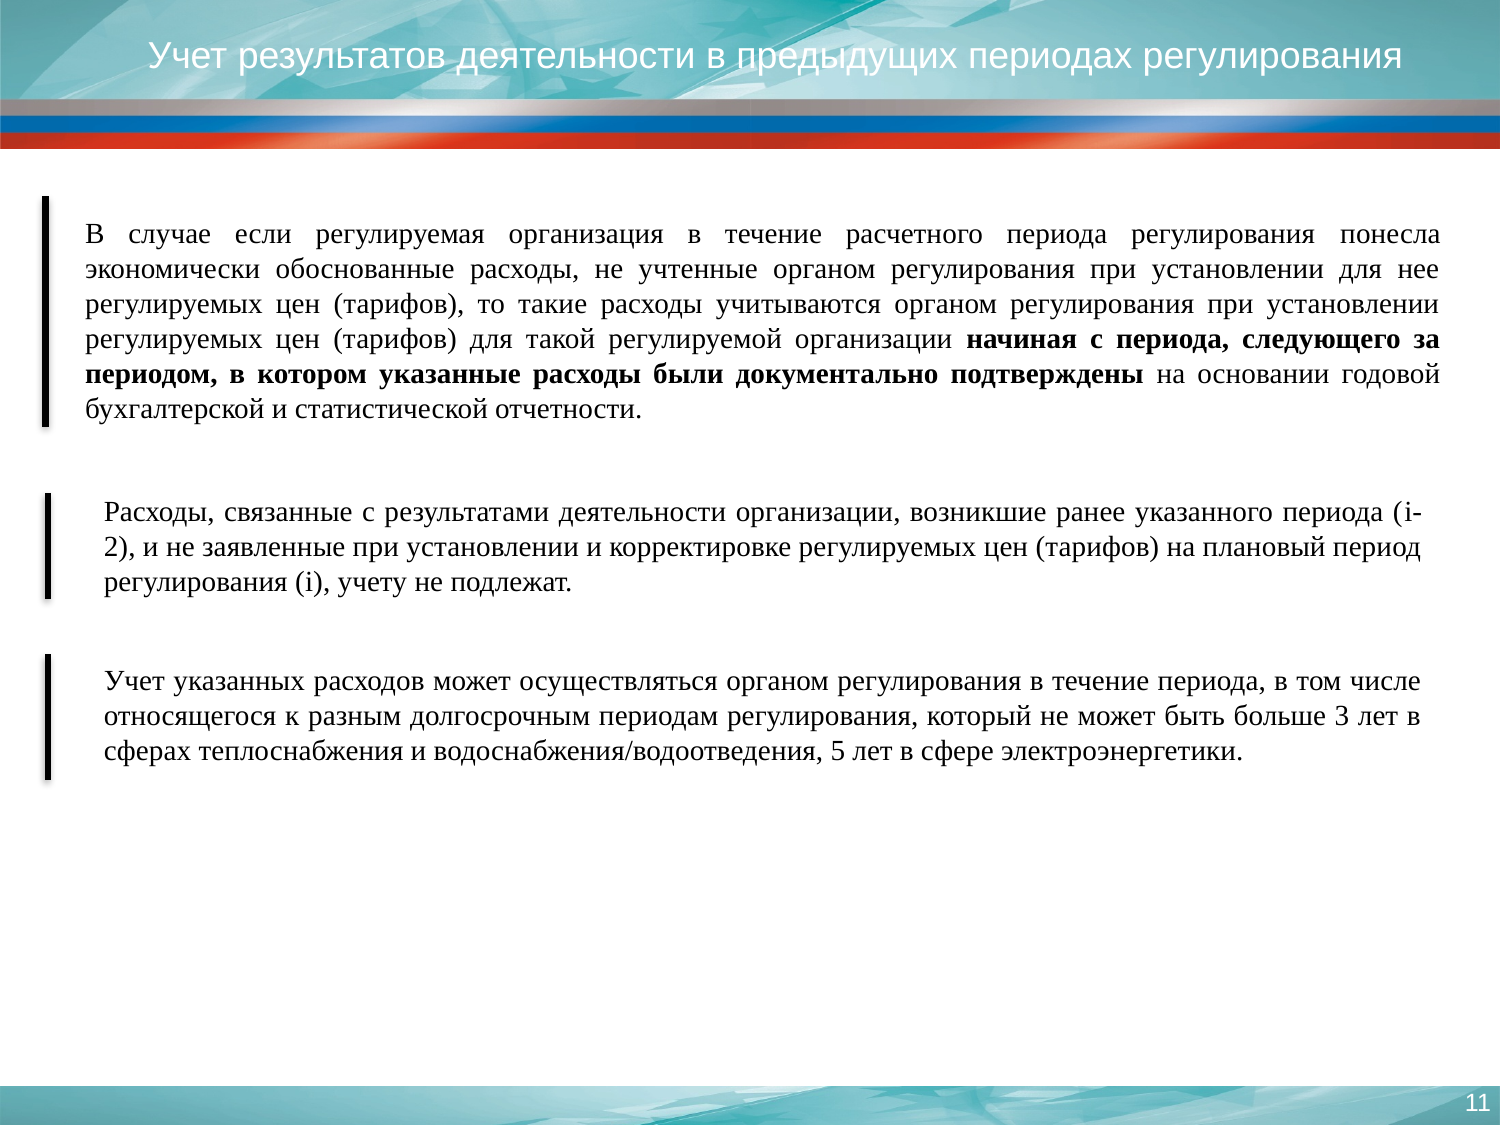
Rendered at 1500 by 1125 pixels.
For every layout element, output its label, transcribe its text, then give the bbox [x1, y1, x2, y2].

text_box Расходы, связанные с результатами деятельности организации, возникшие ранее указанного периода (i-2), и не заявленные при установлении и корректировке регулируемых цен (тарифов) на плановый период регулирования (i), учету не подлежат. [89, 485, 1437, 605]
title Учет результатов деятельности организации [70, 104, 1421, 207]
text_box В случае если регулируемая организация в течение расчетного периода регулирования понесла экономически обоснованные расходы, не учтенные органом регулирования при установлении для нее регулируемых цен (тарифов), то такие расходы учитываются органом регулирования при установлении регулируемых цен (тарифов) для такой регулируемой организации начиная с периода, следующего за периодом, в котором указанные расходы были документально подтверждены на основании годовой бухгалтерской и статистической отчетности. [70, 207, 1456, 432]
slide_number 11 [1155, 1079, 1500, 1125]
picture [0, 0, 1500, 149]
picture [0, 1086, 1155, 1125]
text_box Учет результатов деятельности в предыдущих периодах регулирования [70, 23, 1481, 84]
text_box Учет указанных расходов может осуществляться органом регулирования в течение периода, в том числе относящегося к разным долгосрочным периодам регулирования, который не может быть больше 3 лет в сферах теплоснабжения и водоснабжения/водоотведения, 5 лет в сфере электроэнергетики. [89, 654, 1437, 774]
